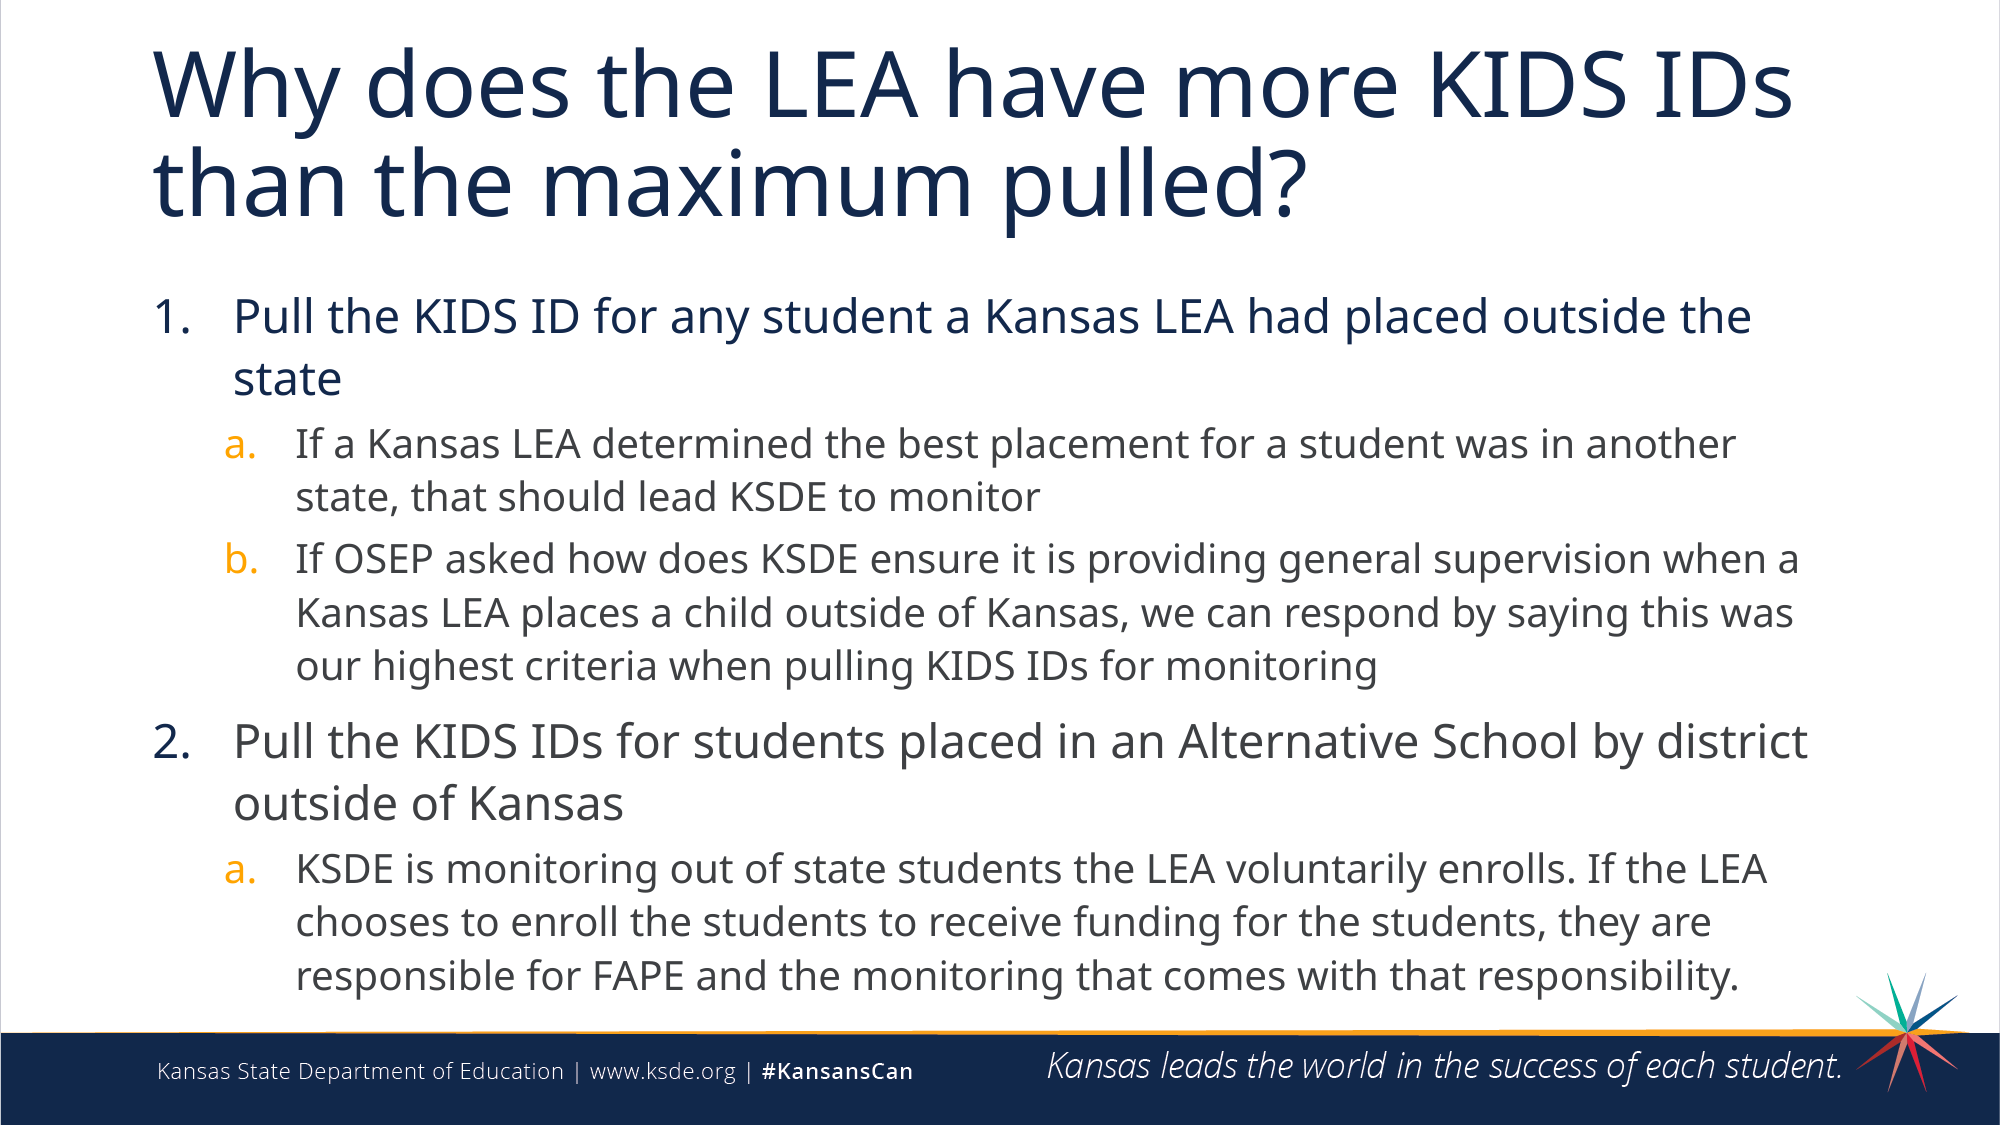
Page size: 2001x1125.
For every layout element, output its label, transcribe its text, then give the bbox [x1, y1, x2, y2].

picture [0, 0, 2000, 1125]
list Pull the KIDS ID for any student a Kansas LEA had placed outside the state If a Kansas LEA determined the best placement for a student was in another state, that should lead KSDE to monitor If OSEP asked how does KSDE ensure it is providing general supervision when a Kansas LEA places a child outside of Kansas, we can respond by saying this was our highest criteria when pulling KIDS IDs for monitoring Pull the KIDS IDs for students placed in an Alternative School by district outside of Kansas KSDE is monitoring out of state students the LEA voluntarily enrolls. If the LEA chooses to enroll the students to receive funding for the students, they are responsible for FAPE and the monitoring that comes with that responsibility. [137, 272, 1863, 1014]
title Why does the LEA have more KIDS IDs than the maximum pulled? [137, 21, 1863, 254]
